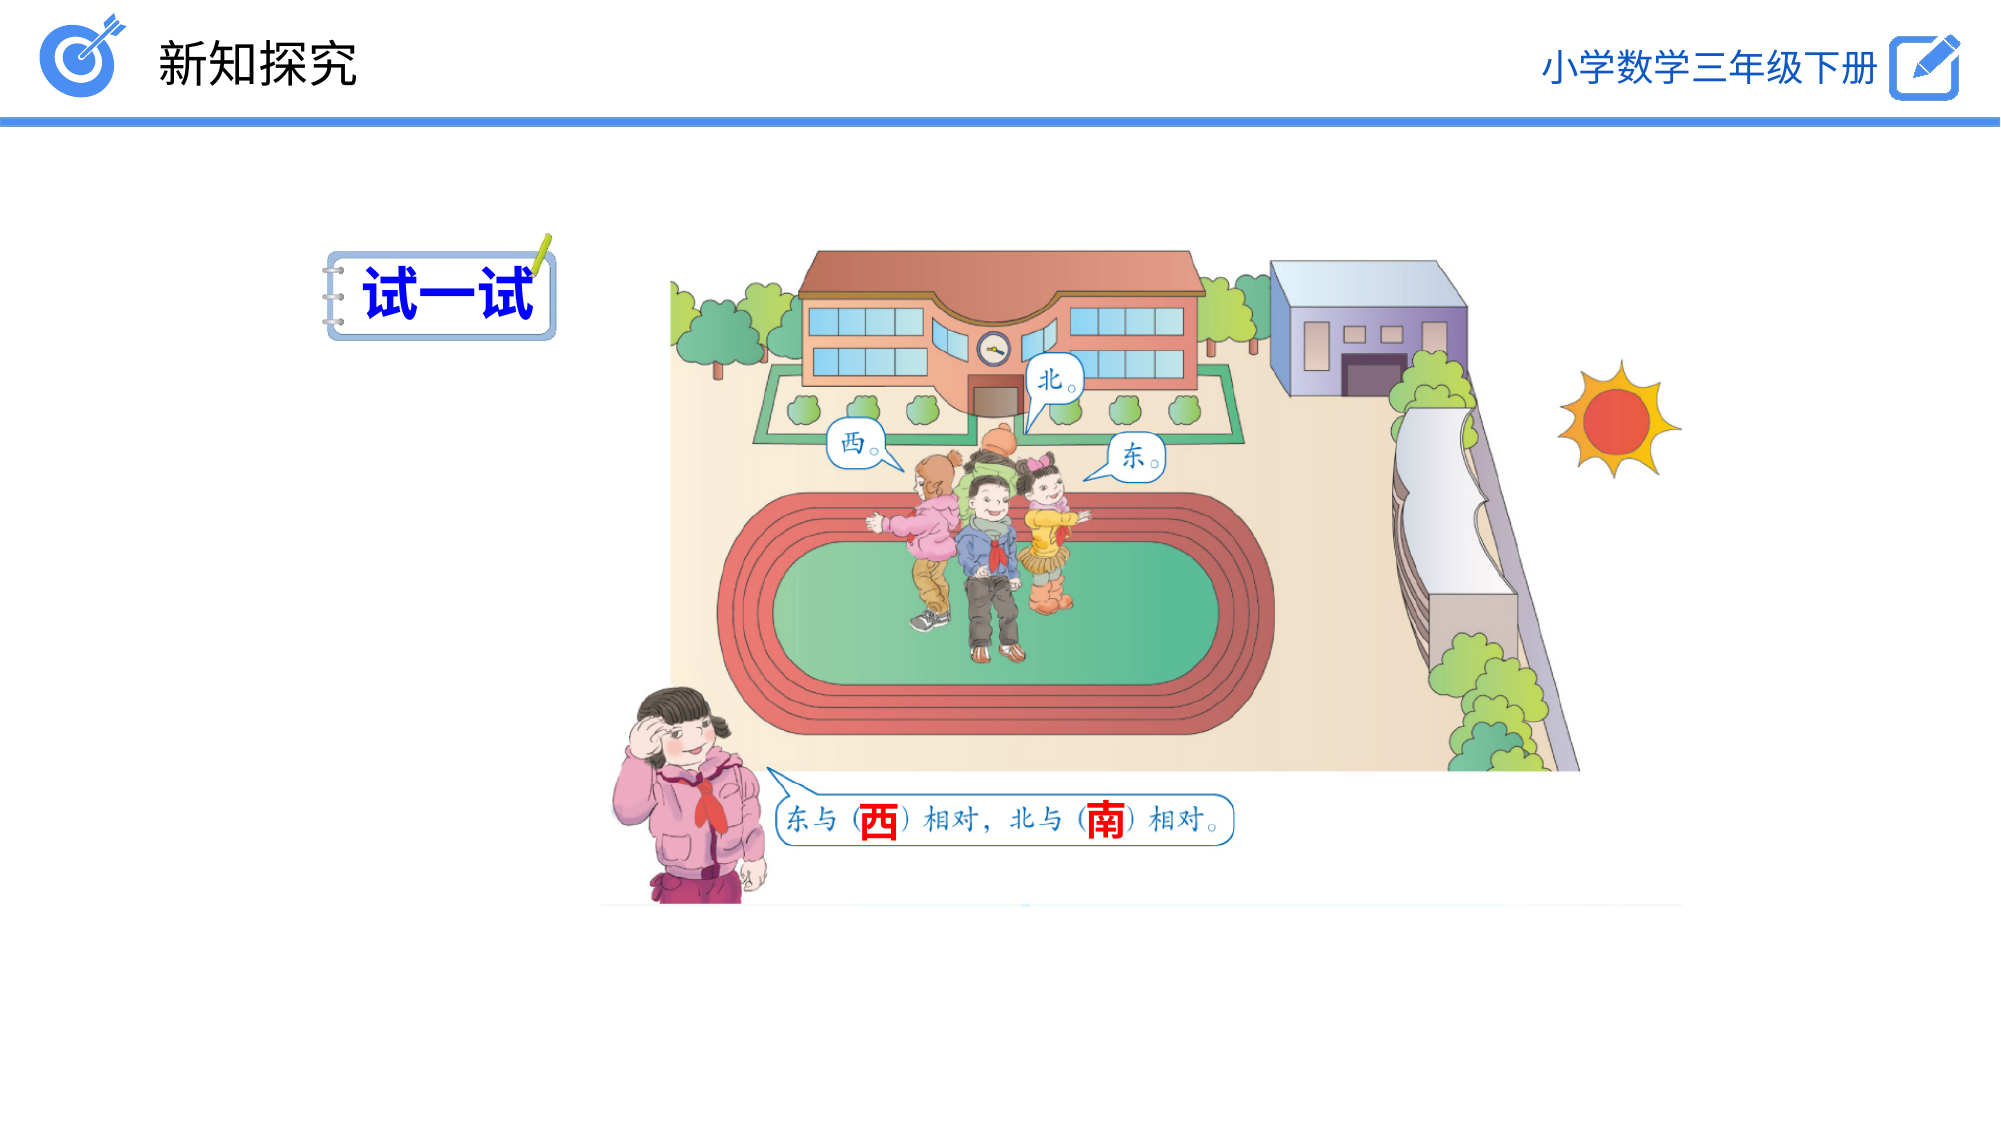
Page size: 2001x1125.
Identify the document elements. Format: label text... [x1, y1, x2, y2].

picture [600, 248, 1682, 907]
text_box 新知探究 [143, 24, 374, 100]
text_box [321, 231, 558, 342]
